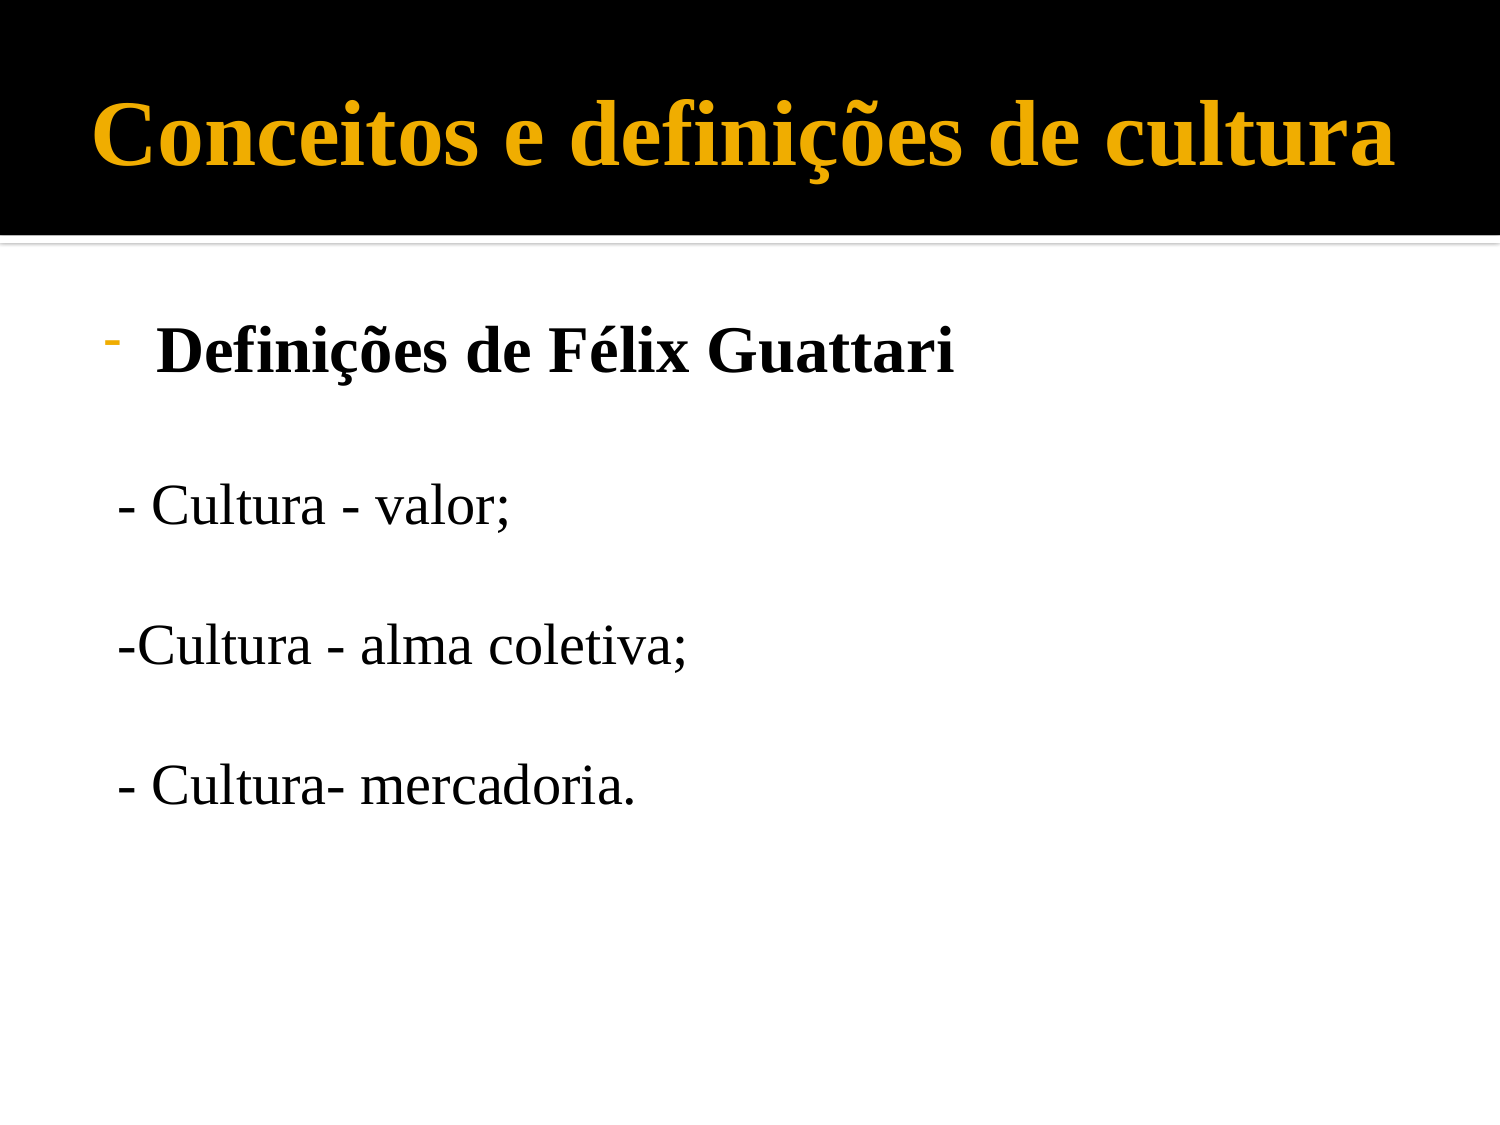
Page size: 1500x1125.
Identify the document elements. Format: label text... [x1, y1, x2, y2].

title Conceitos e definições de cultura [75, 25, 1425, 231]
list Definições de Félix Guattari - Cultura - valor; -Cultura - alma coletiva; - Cultura- mercadoria. [75, 291, 1425, 1050]
